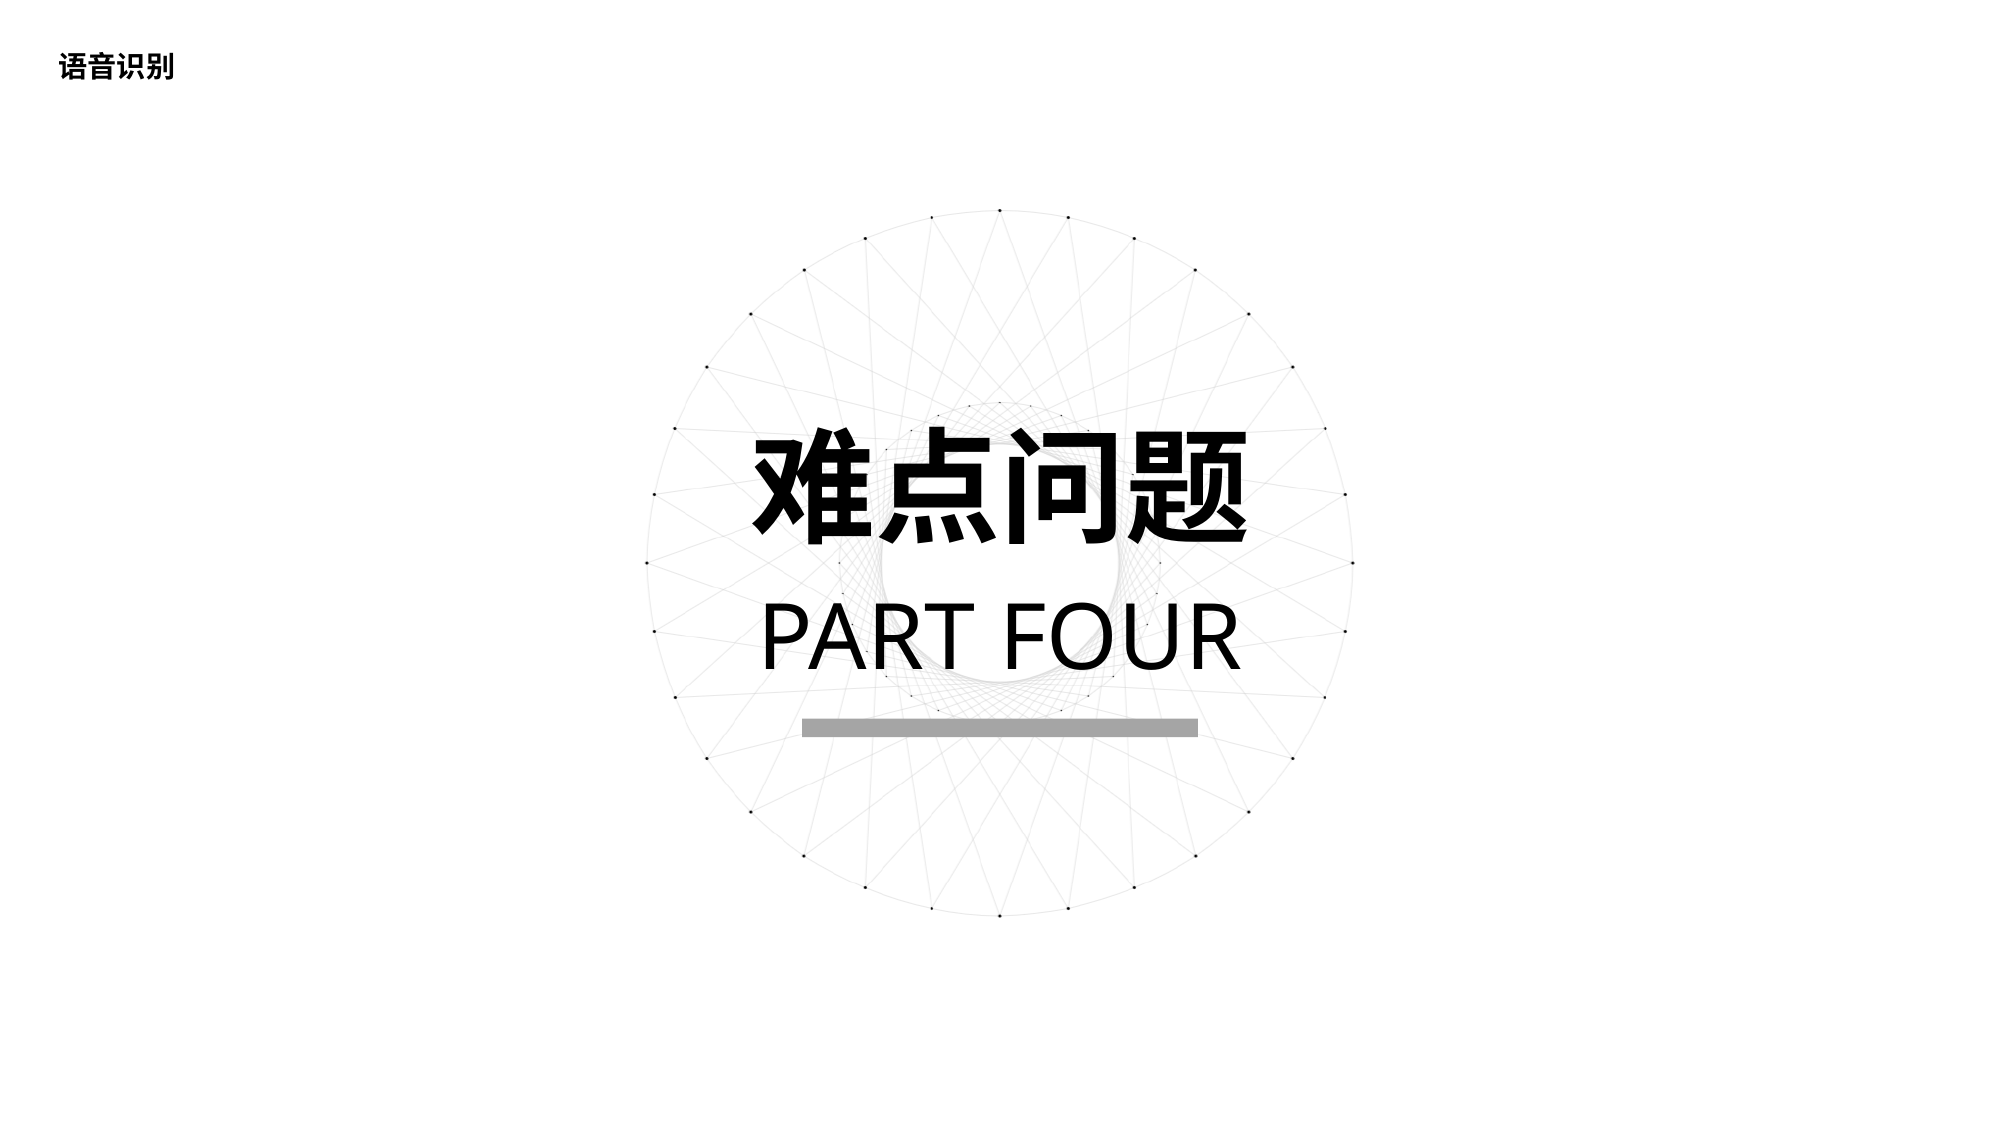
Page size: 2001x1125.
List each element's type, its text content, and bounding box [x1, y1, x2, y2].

picture [672, 193, 1339, 404]
text_box [801, 718, 1199, 738]
list PART FOUR [381, 581, 1619, 699]
list 难点问题 [381, 404, 1619, 581]
picture [663, 699, 1348, 932]
list 语音识别 [42, 35, 586, 101]
